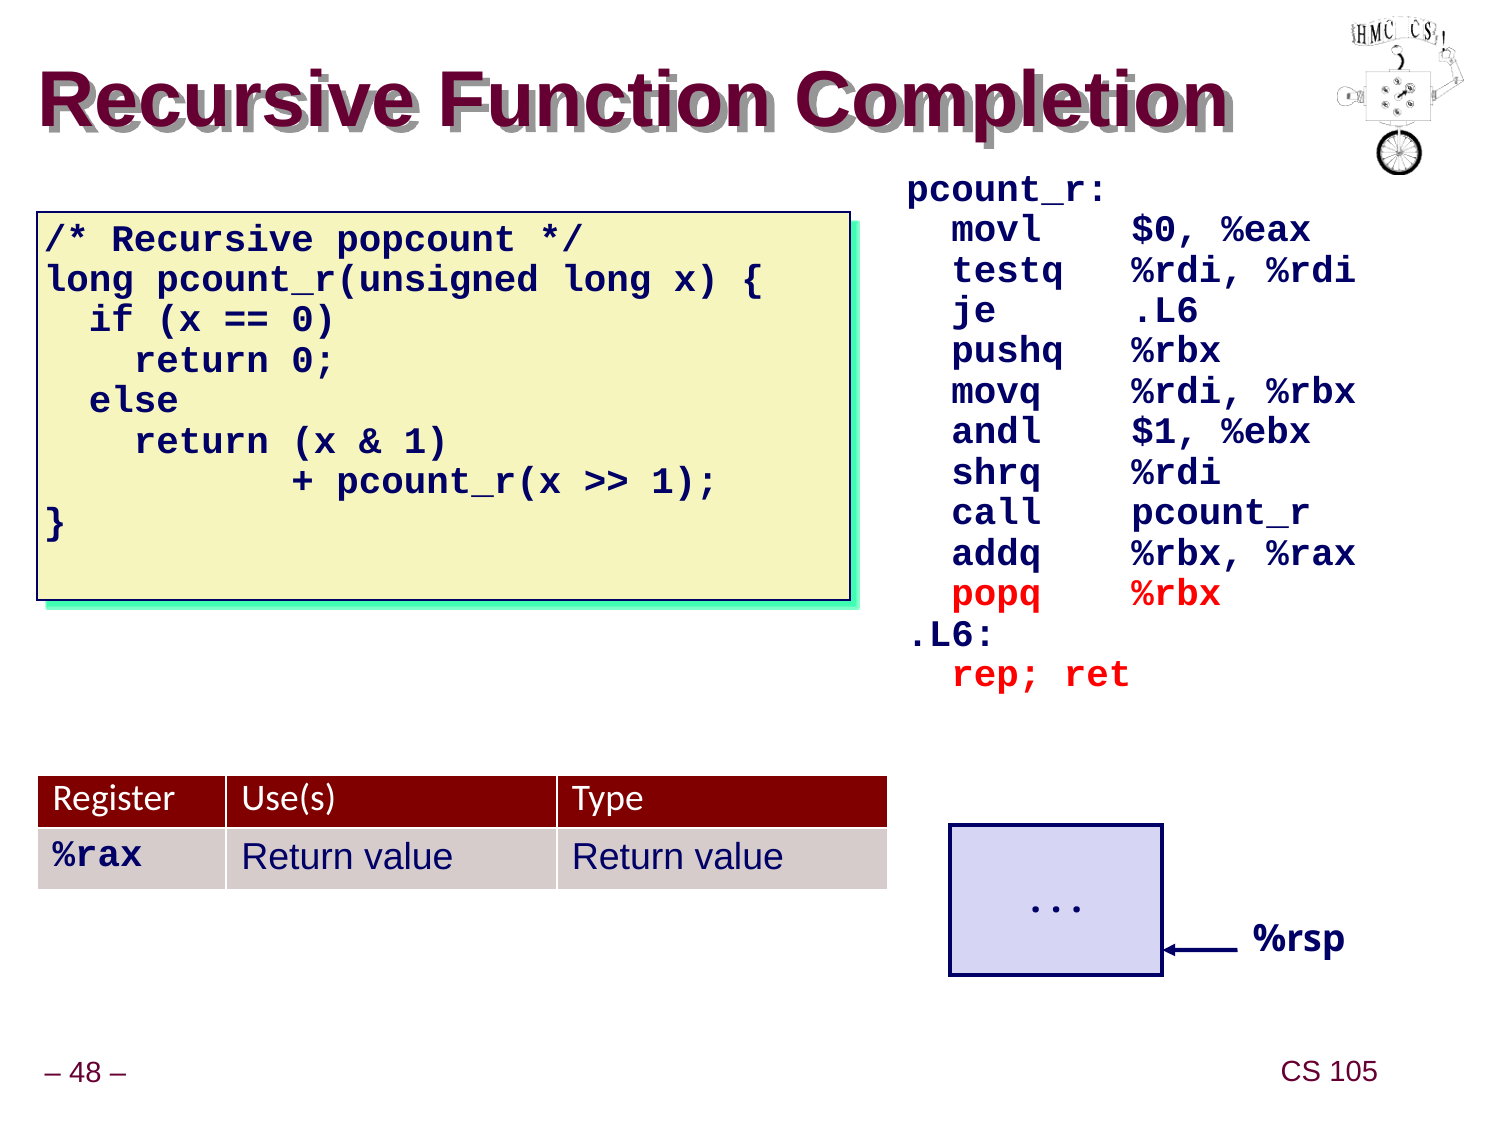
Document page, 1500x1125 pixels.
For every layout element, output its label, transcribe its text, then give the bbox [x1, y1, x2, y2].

table_header Register [38, 776, 225, 827]
picture [1337, 33, 1464, 162]
text_box %rsp [1246, 912, 1353, 966]
table_header Type [558, 776, 887, 827]
table_header Use(s) [227, 776, 556, 827]
text_box Carnegie Mellon [1322, 3, 1500, 33]
text_box [1163, 943, 1238, 957]
text_box . . . [949, 824, 1163, 975]
table_cell Return value [558, 829, 887, 889]
table_cell %rax [38, 829, 225, 889]
text_box pcount_r: movl $0, %eax testq %rdi, %rdi je .L6 pushq %rbx movq %rdi, %rbx andl $1, %ebx shrq %rdi call pcount_r addq %rbx, %rax popq %rbx .L6: rep; ret [899, 162, 1466, 825]
title Recursive Function Completion [37, 40, 1300, 163]
table_cell Return value [227, 829, 556, 889]
text_box /* Recursive popcount */ long pcount_r(unsigned long x) { if (x == 0) return 0; else return (x & 1) + pcount_r(x >> 1); } [37, 212, 850, 600]
